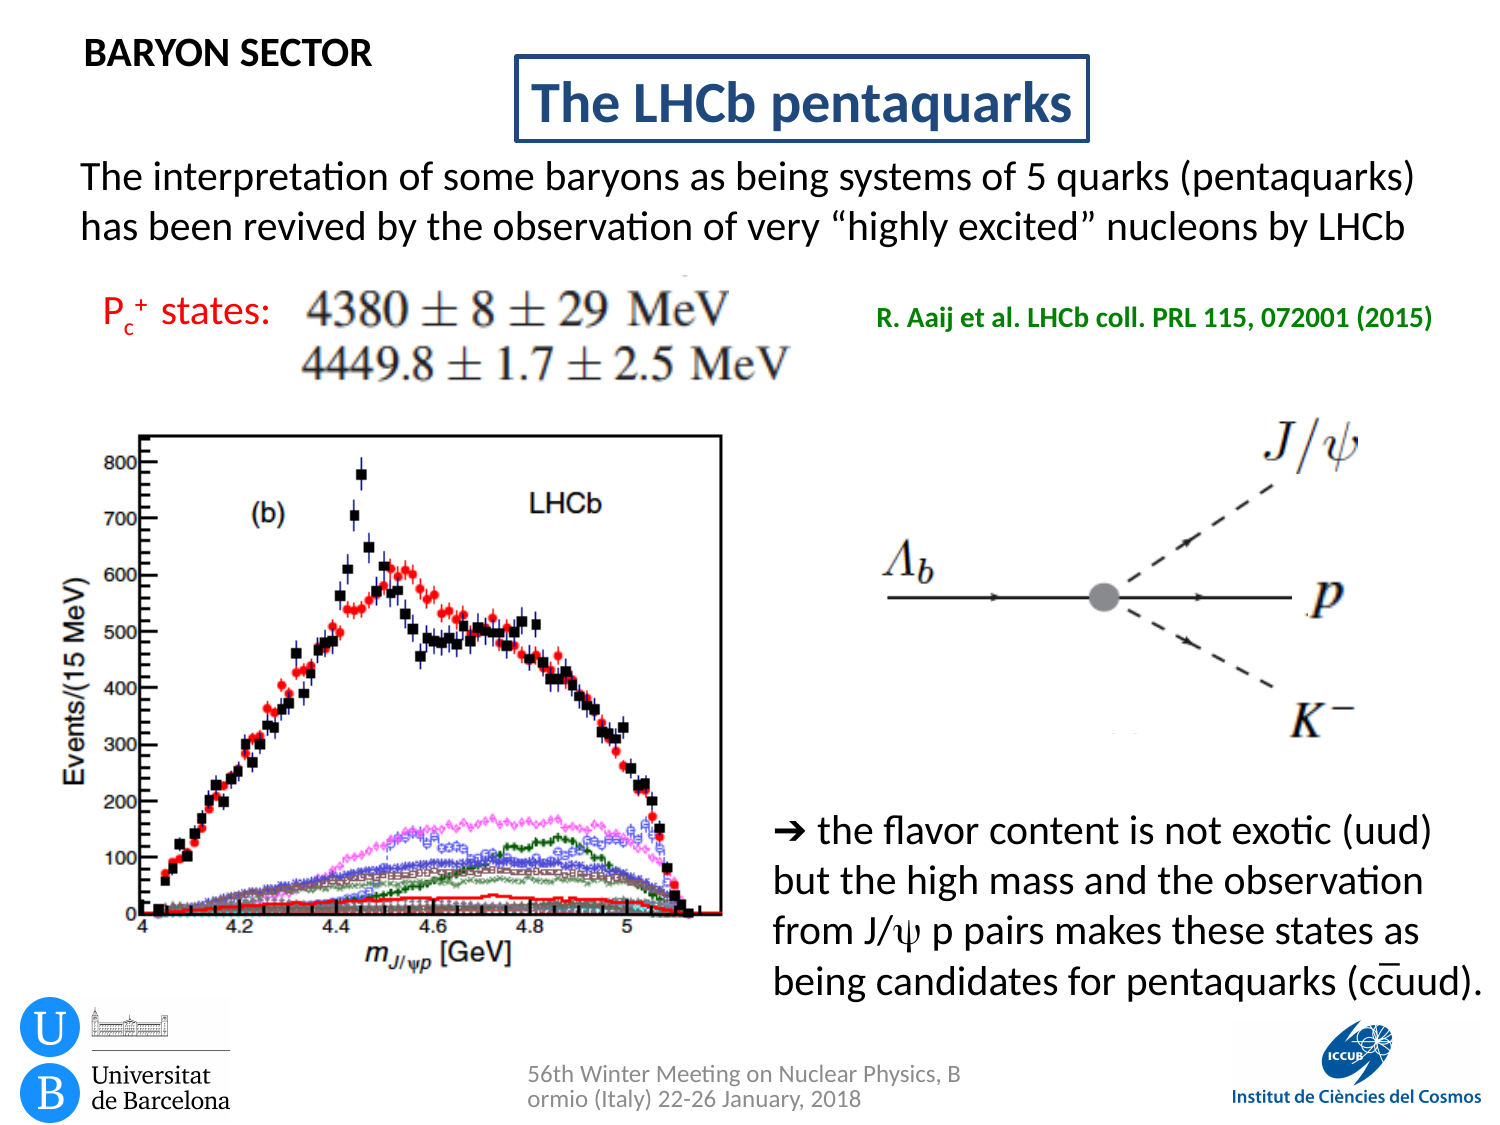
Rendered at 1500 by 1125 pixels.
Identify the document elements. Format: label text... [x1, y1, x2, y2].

picture [20, 996, 231, 1123]
text_box _ [1364, 910, 1415, 976]
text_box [846, 380, 1399, 767]
text_box R. Aaij et al. LHCb coll. PRL 115, 072001 (2015) [861, 290, 1500, 341]
picture [296, 275, 729, 338]
picture [297, 340, 791, 388]
text_box Pc+ states: [87, 275, 287, 348]
picture [46, 412, 756, 983]
text_box BARYON SECTOR [68, 17, 388, 83]
text_box The LHCb pentaquarks [516, 56, 1088, 142]
text_box The interpretation of some baryons as being systems of 5 quarks (pentaquarks) has been revived by the observation of very “highly excited” nucleons by LHCb [65, 141, 1481, 256]
picture [1233, 1020, 1481, 1103]
footer 56th Winter Meeting on Nuclear Physics, Bormio (Italy) 22-26 January, 2018 [512, 1042, 988, 1103]
text_box ➔ the flavor content is not exotic (uud) but the high mass and the observation from J/y p pairs makes these states as being candidates for pentaquarks (ccuud). [757, 795, 1500, 1011]
